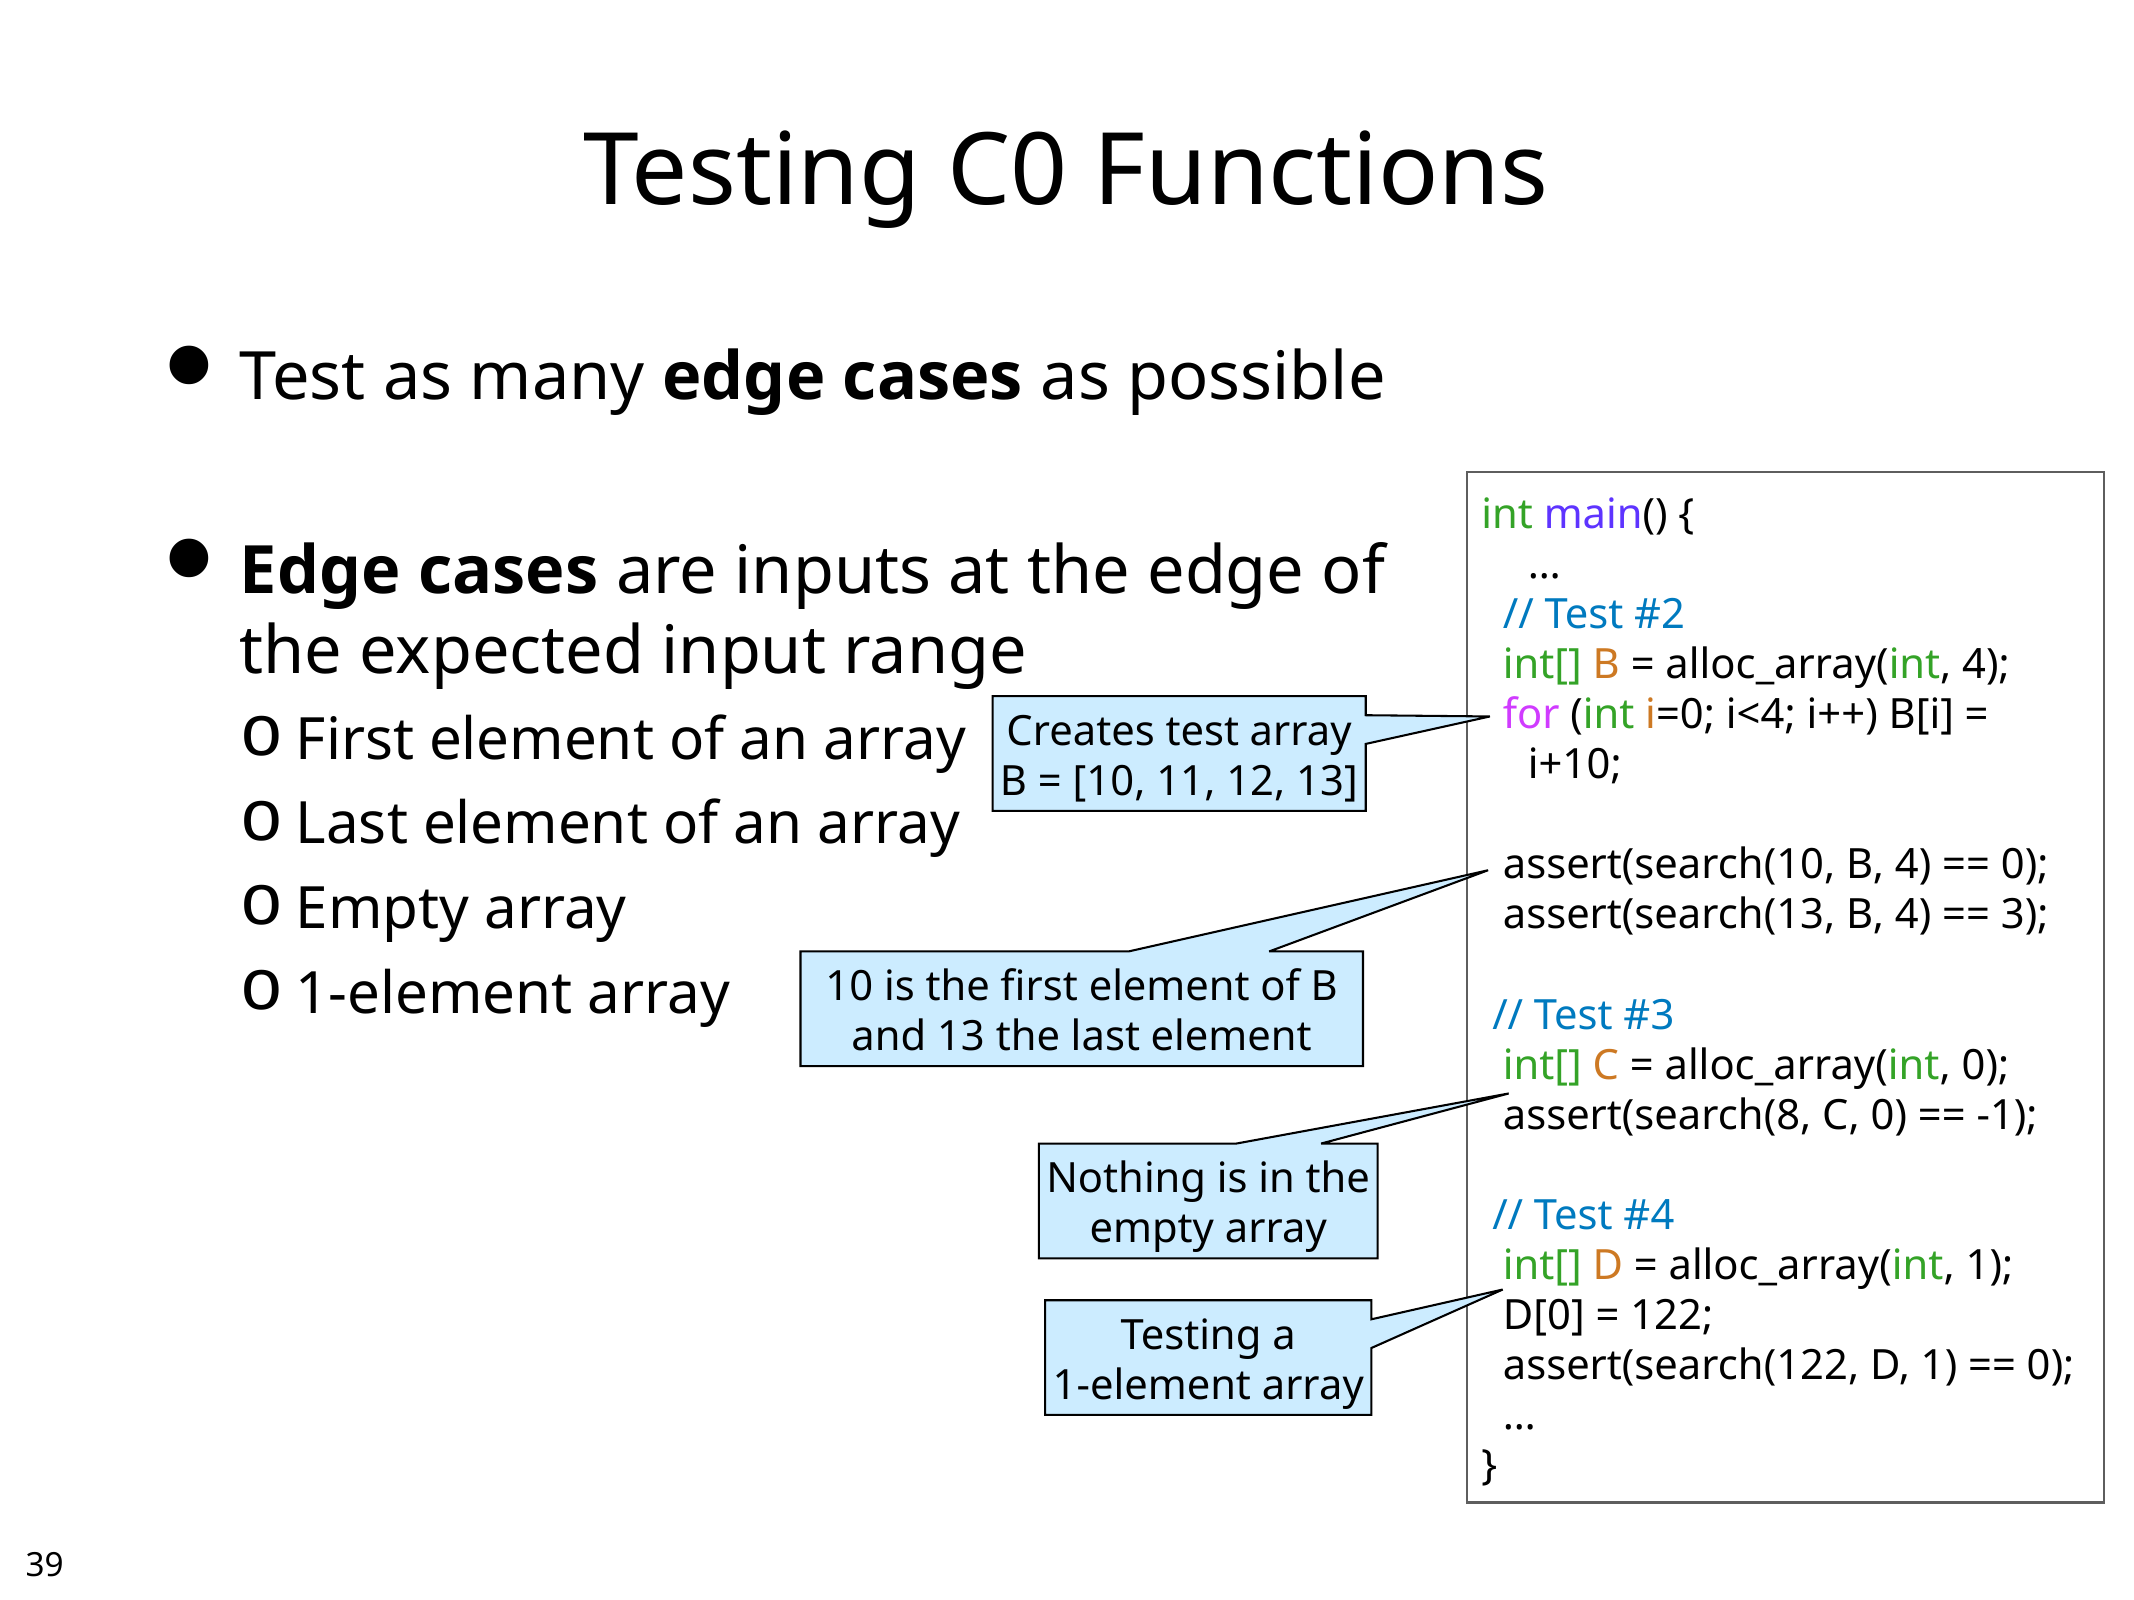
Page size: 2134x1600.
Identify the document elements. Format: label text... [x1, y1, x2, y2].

slide_number 38 [16, 1533, 74, 1588]
text_box int main() { … // Test #2 int[] B = alloc_array(int, 4); for (int i=0; i<4; i++) B[i] = i+10; assert(search(10, B, 4) == 0); assert(search(13, B, 4) == 3); // Test #3 int[] C = alloc_array(int, 0); assert(search(8, C, 0) == -1); // Test #4 int[] D = alloc_array(int, 1); D[0] = 122; assert(search(122, D, 1) == 0); … } [1466, 472, 2105, 1503]
text_box 10 is the first element of B and 13 the last element [800, 870, 1489, 1067]
text_box Creates test array B = [10, 11, 12, 13] [992, 696, 1490, 811]
text_box Nothing is in the empty array [1038, 1093, 1509, 1259]
title Testing C0 Functions [155, 41, 1978, 289]
list Test as many edge cases as possible Edge cases are inputs at the edge of the expected input range First element of an array Last element of an array Empty array 1-element array [155, 324, 1978, 1457]
text_box Testing a 1-element array [1045, 1289, 1503, 1415]
